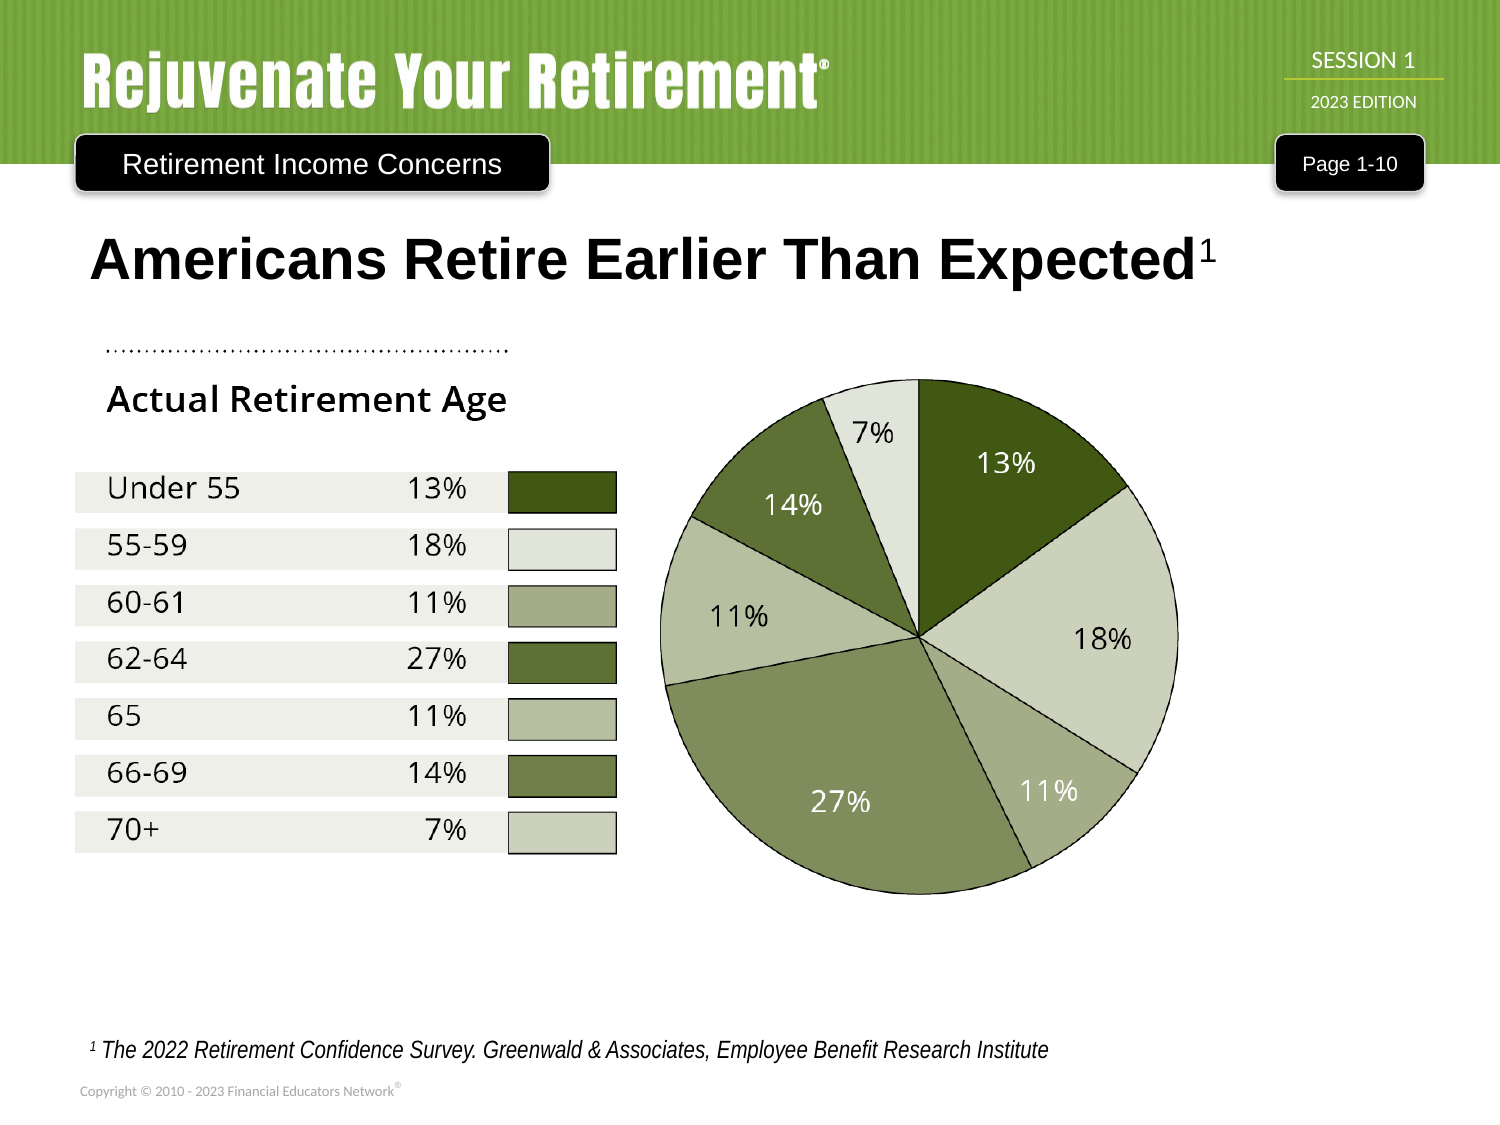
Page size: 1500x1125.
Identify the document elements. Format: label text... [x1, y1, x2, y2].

text_box 1 The 2022 Retirement Confidence Survey. Greenwald & Associates, Employee Benefit Research Institute [74, 1026, 1333, 1079]
picture [0, 0, 1500, 164]
text_box Retirement Income Concerns [74, 133, 551, 193]
picture [74, 349, 1179, 895]
list Americans Retire Earlier Than Expected1 [75, 191, 1425, 1005]
text_box Page 1-10 [1274, 133, 1426, 193]
